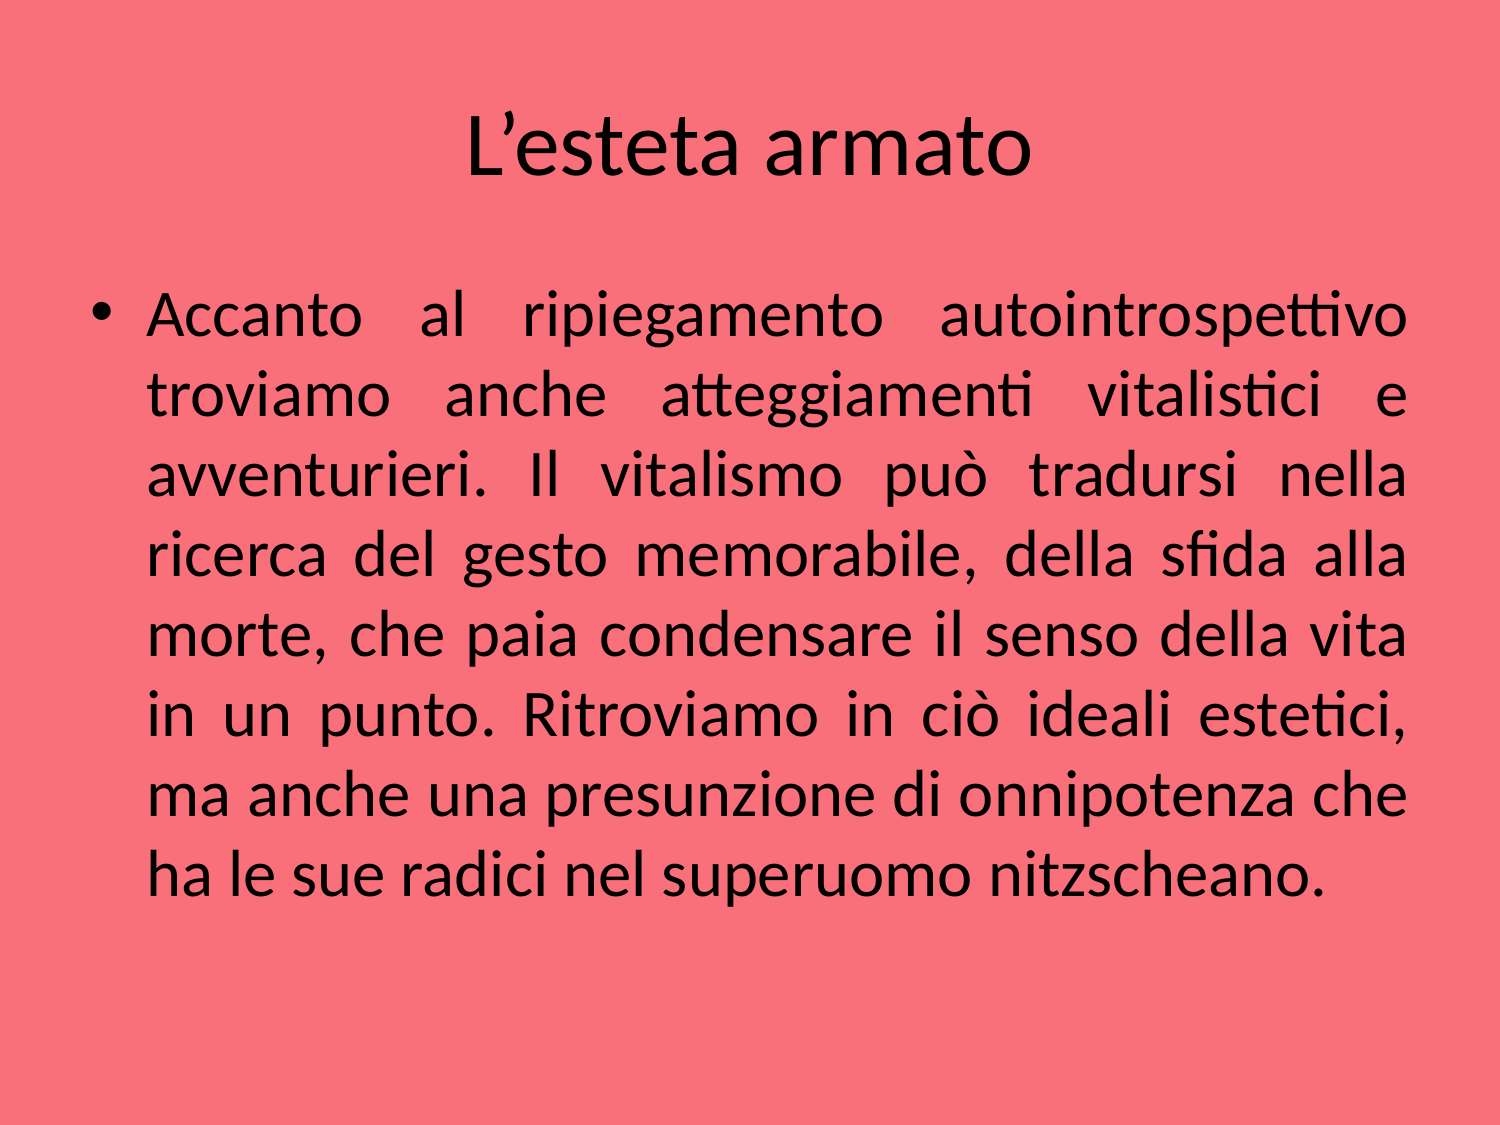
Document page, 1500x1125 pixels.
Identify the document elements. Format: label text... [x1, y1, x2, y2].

list Accanto al ripiegamento autointrospettivo troviamo anche atteggiamenti vitalistici e avventurieri. Il vitalismo può tradursi nella ricerca del gesto memorabile, della sfida alla morte, che paia condensare il senso della vita in un punto. Ritroviamo in ciò ideali estetici, ma anche una presunzione di onnipotenza che ha le sue radici nel superuomo nitzscheano. [75, 262, 1425, 1005]
title L’esteta armato [75, 45, 1425, 233]
